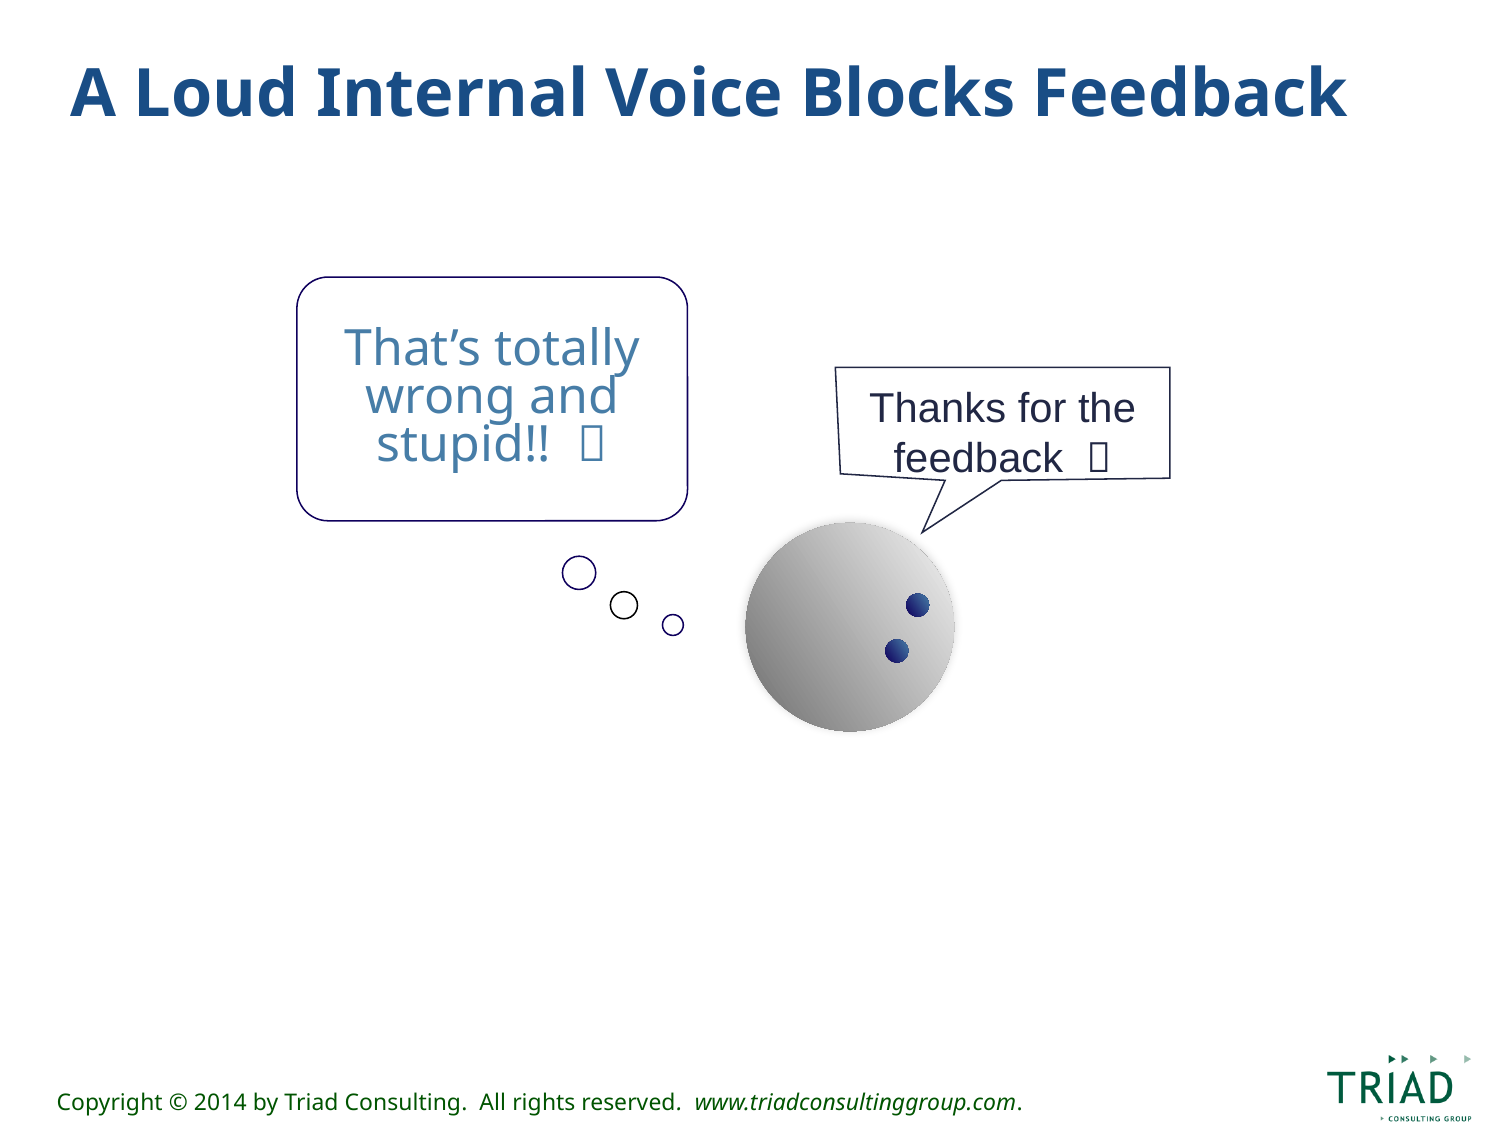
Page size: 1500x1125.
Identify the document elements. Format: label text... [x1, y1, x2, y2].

text_box [562, 556, 596, 590]
picture [1323, 1051, 1475, 1125]
text_box [885, 639, 909, 663]
list [160, 169, 1336, 1033]
text_box That’s totally wrong and stupid!!  [296, 277, 688, 521]
text_box [745, 522, 955, 732]
text_box [610, 591, 638, 619]
title A Loud Internal Voice Blocks Feedback [70, 64, 1422, 171]
text_box [906, 593, 930, 617]
text_box [662, 614, 684, 636]
text_box Thanks for the feedback  [835, 367, 1170, 533]
